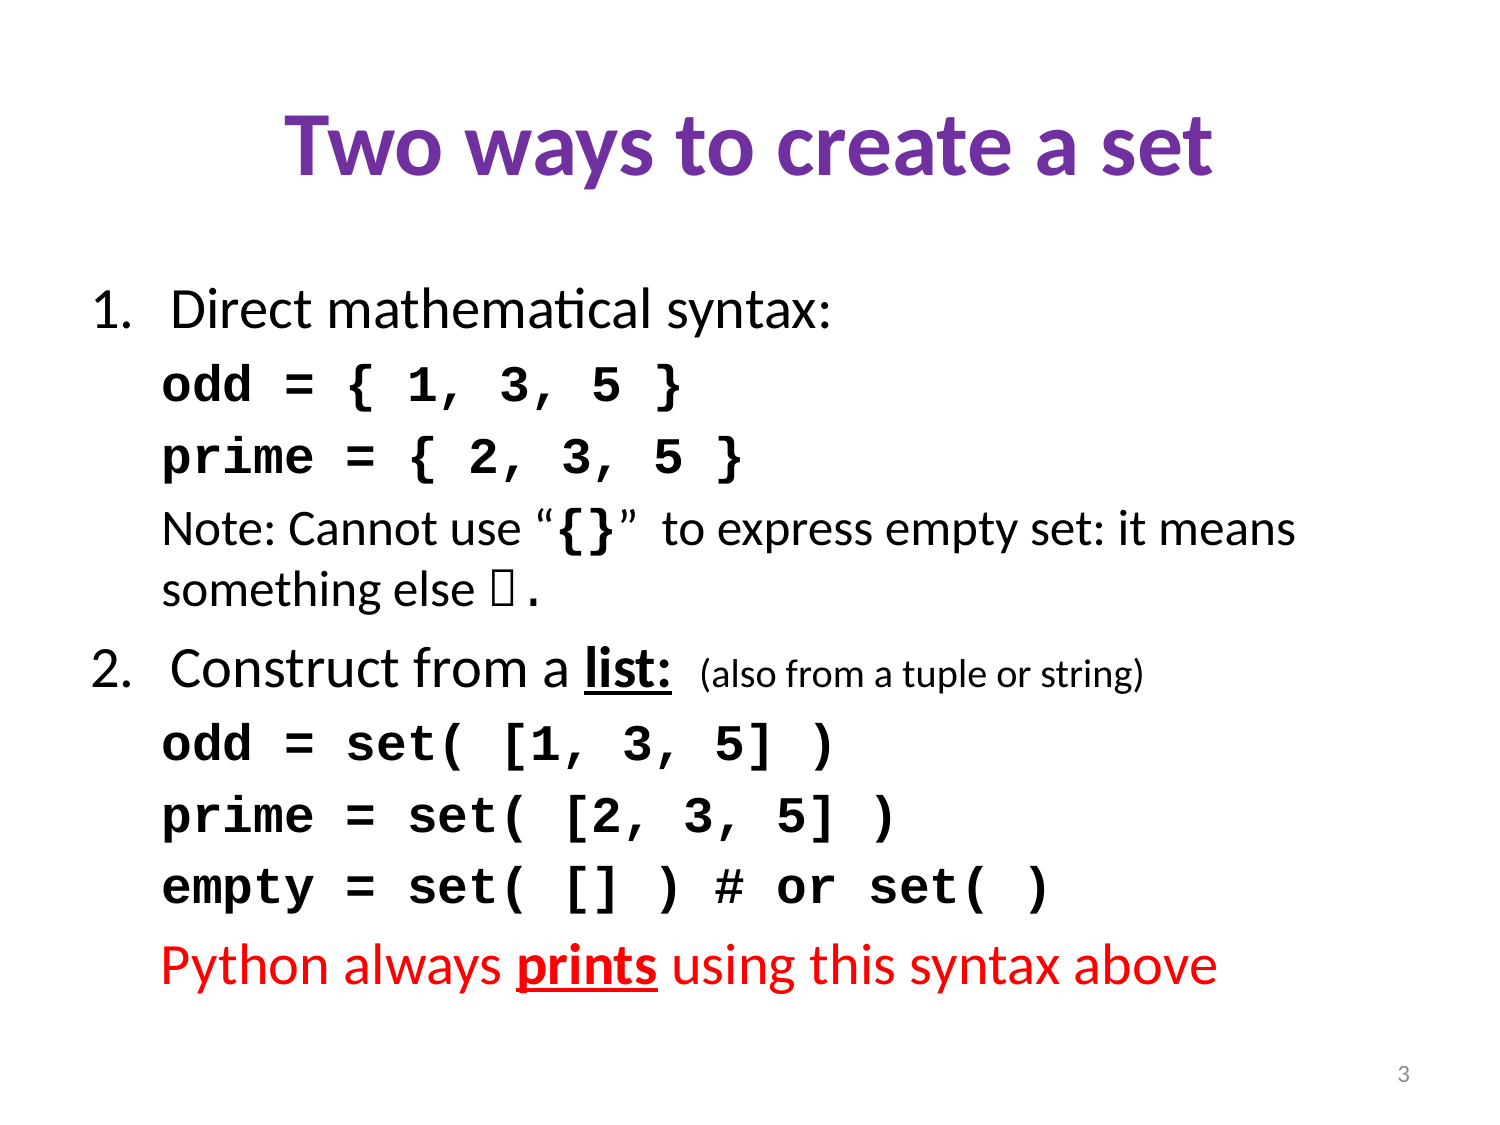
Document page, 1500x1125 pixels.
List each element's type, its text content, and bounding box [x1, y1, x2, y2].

list Direct mathematical syntax: odd = { 1, 3, 5 } prime = { 2, 3, 5 } Note: Cannot use “{}” to express empty set: it means something else . Construct from a list: (also from a tuple or string) odd = set( [1, 3, 5] ) prime = set( [2, 3, 5] ) empty = set( [] ) # or set( ) Python always prints using this syntax above [75, 262, 1463, 1005]
title Two ways to create a set [75, 45, 1425, 233]
slide_number 3 [1074, 1042, 1425, 1103]
